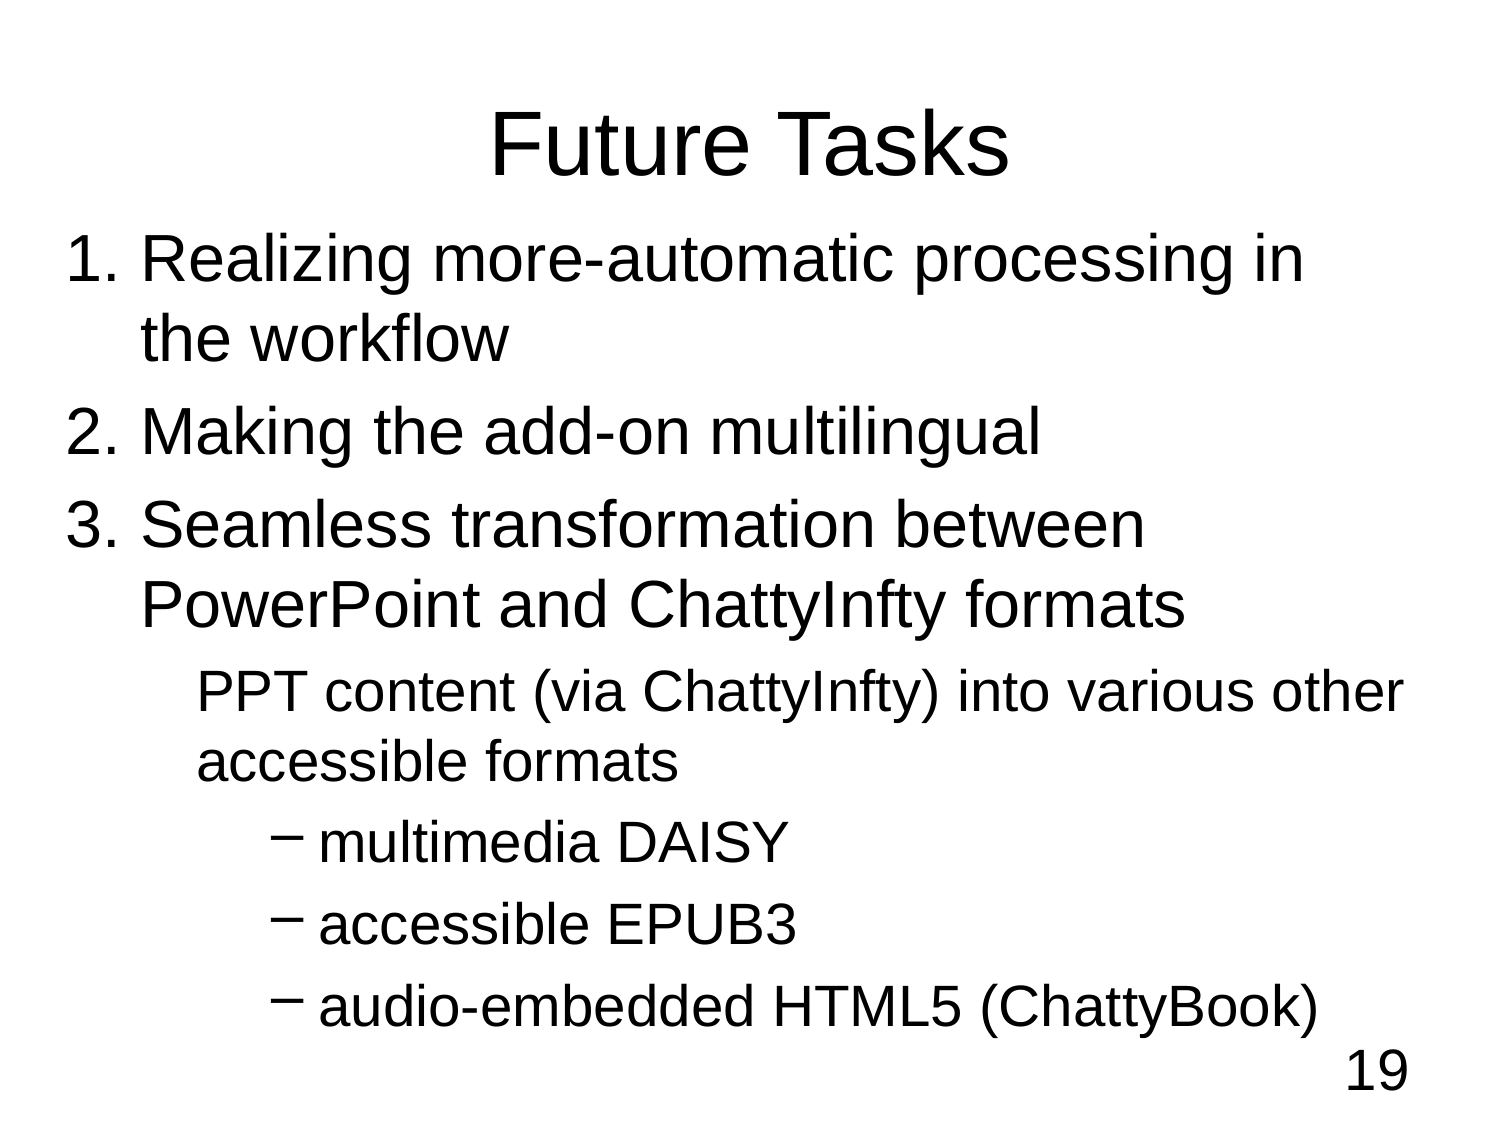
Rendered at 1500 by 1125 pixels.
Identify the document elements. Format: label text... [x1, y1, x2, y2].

slide_number 19 [1074, 1080, 1425, 1103]
title Future Tasks [75, 45, 1425, 207]
list Realizing more-automatic processing in the workflow Making the add-on multilingual Seamless transformation between PowerPoint and ChattyInfty formats PPT content (via ChattyInfty) into various other accessible formats multimedia DAISY accessible EPUB3 audio-embedded HTML5 (ChattyBook) [50, 207, 1425, 1080]
